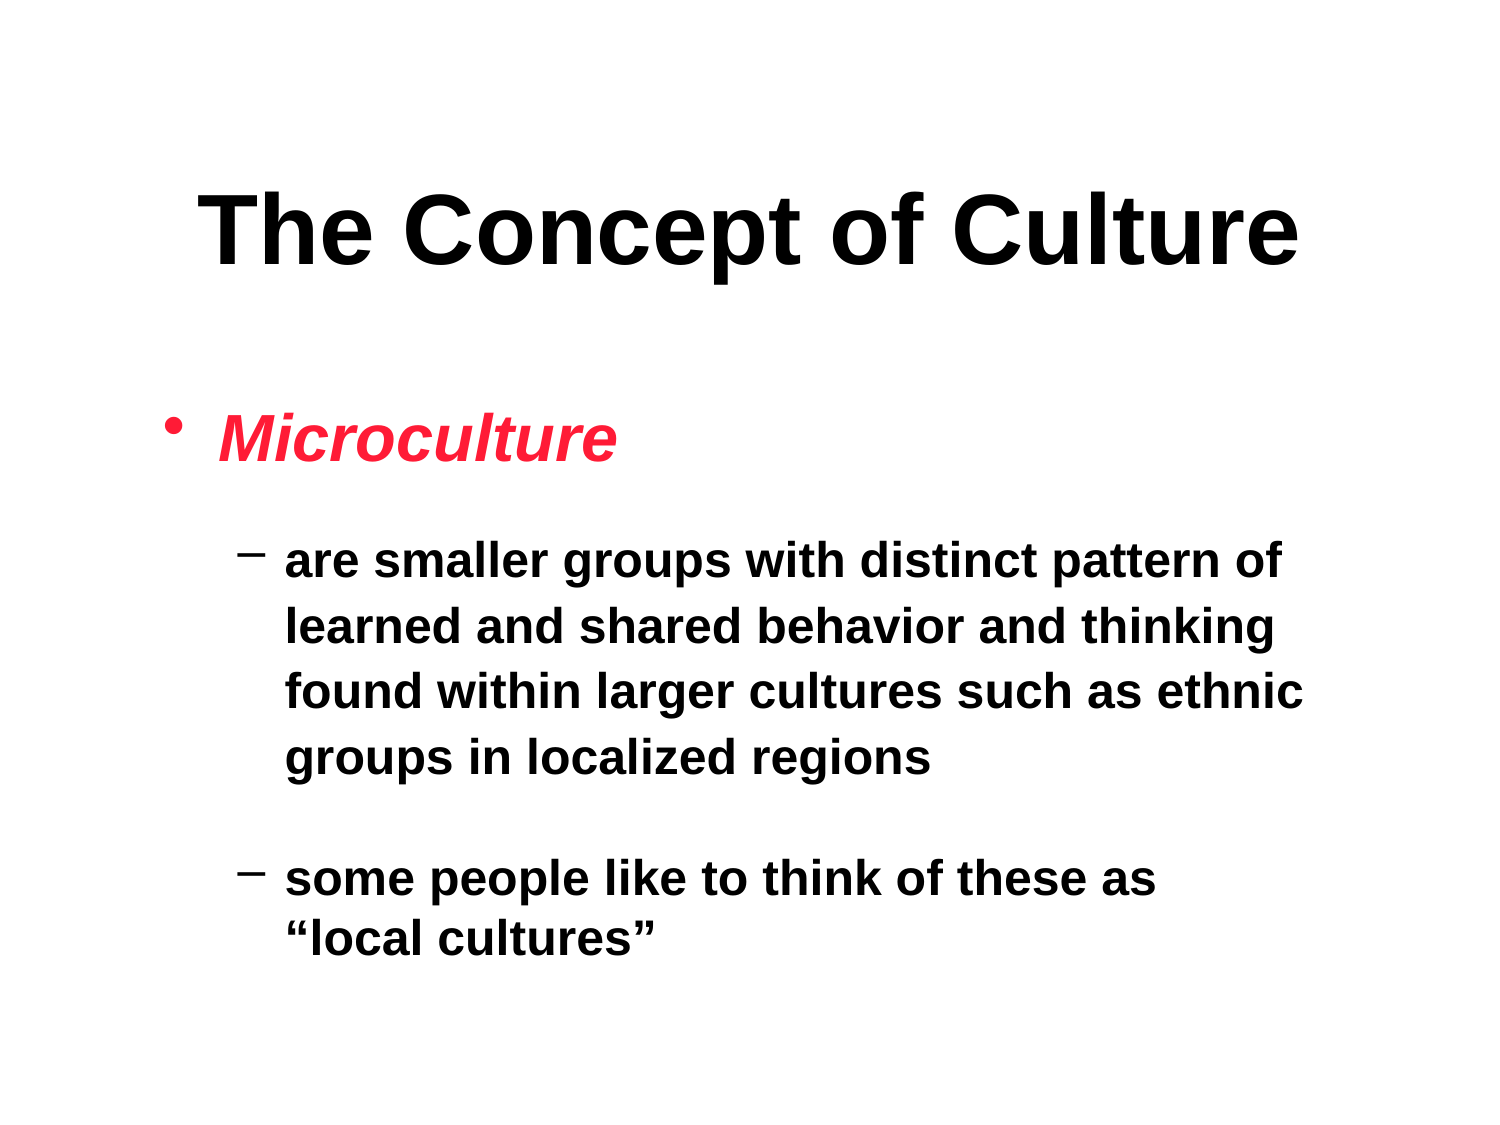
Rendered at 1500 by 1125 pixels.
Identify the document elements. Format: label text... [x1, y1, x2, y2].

title The Concept of Culture [74, 130, 1426, 319]
subtitle Microculture are smaller groups with distinct pattern of learned and shared behavior and thinking found within larger cultures such as ethnic groups in localized regions some people like to think of these as “local cultures” [147, 402, 1351, 1071]
